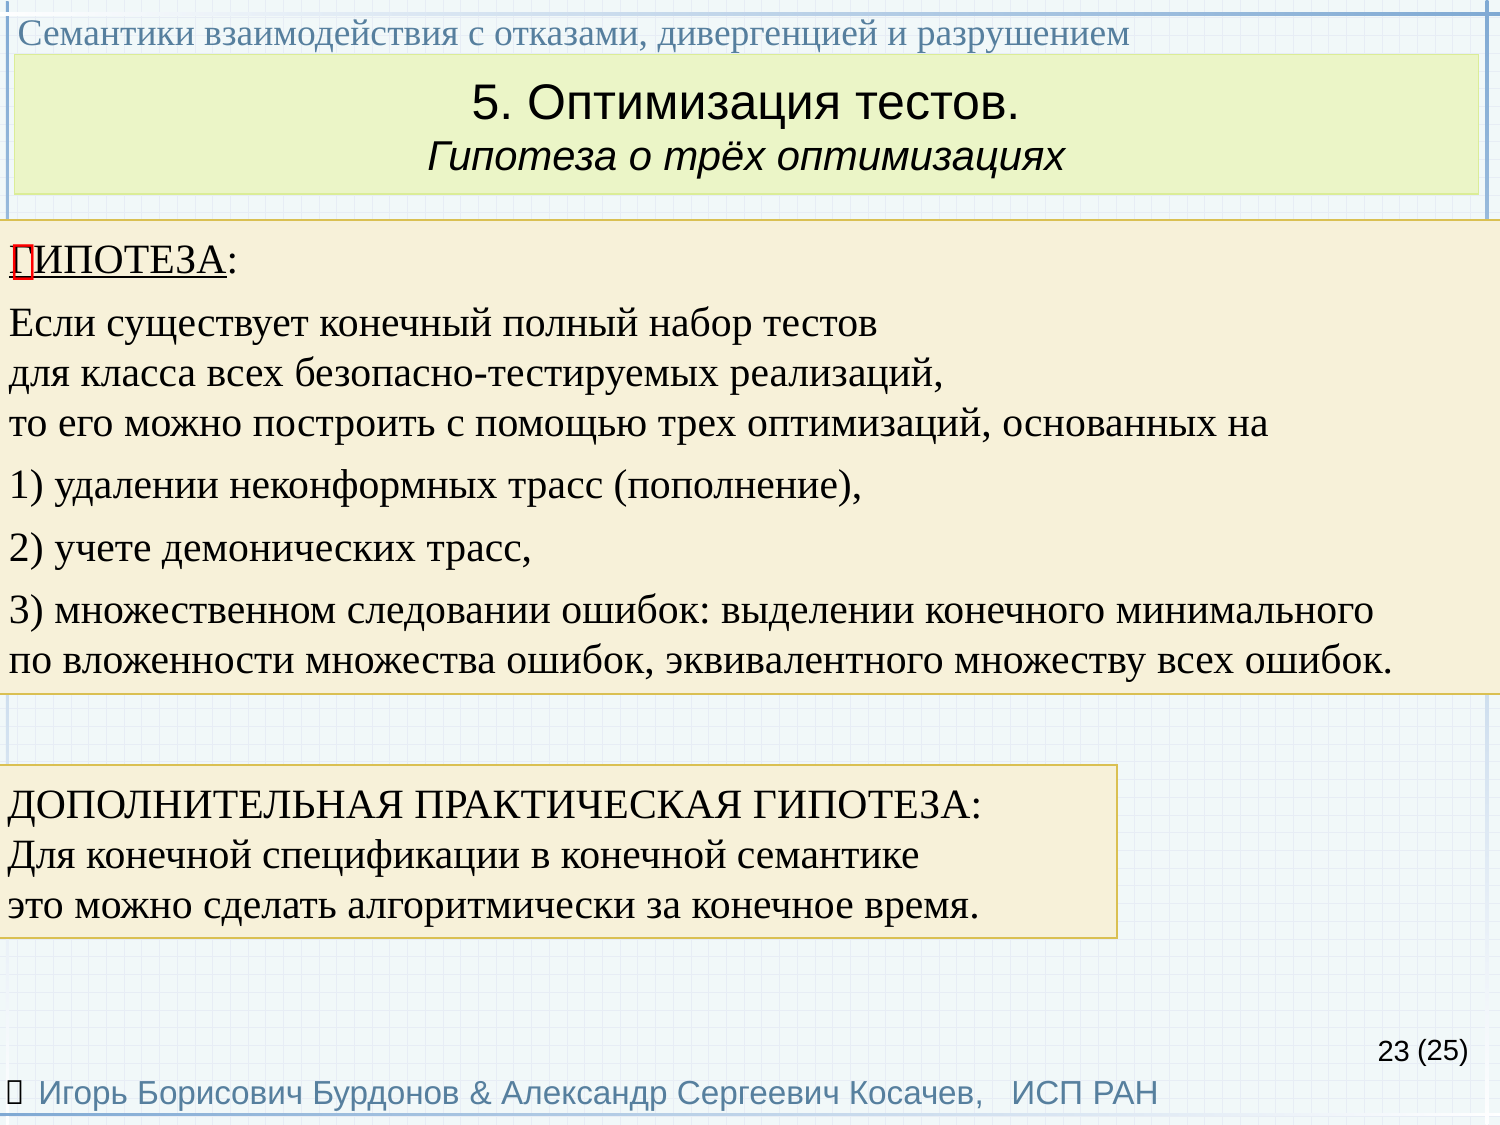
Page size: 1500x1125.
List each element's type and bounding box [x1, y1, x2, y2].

text_box [0, 0, 1500, 1125]
